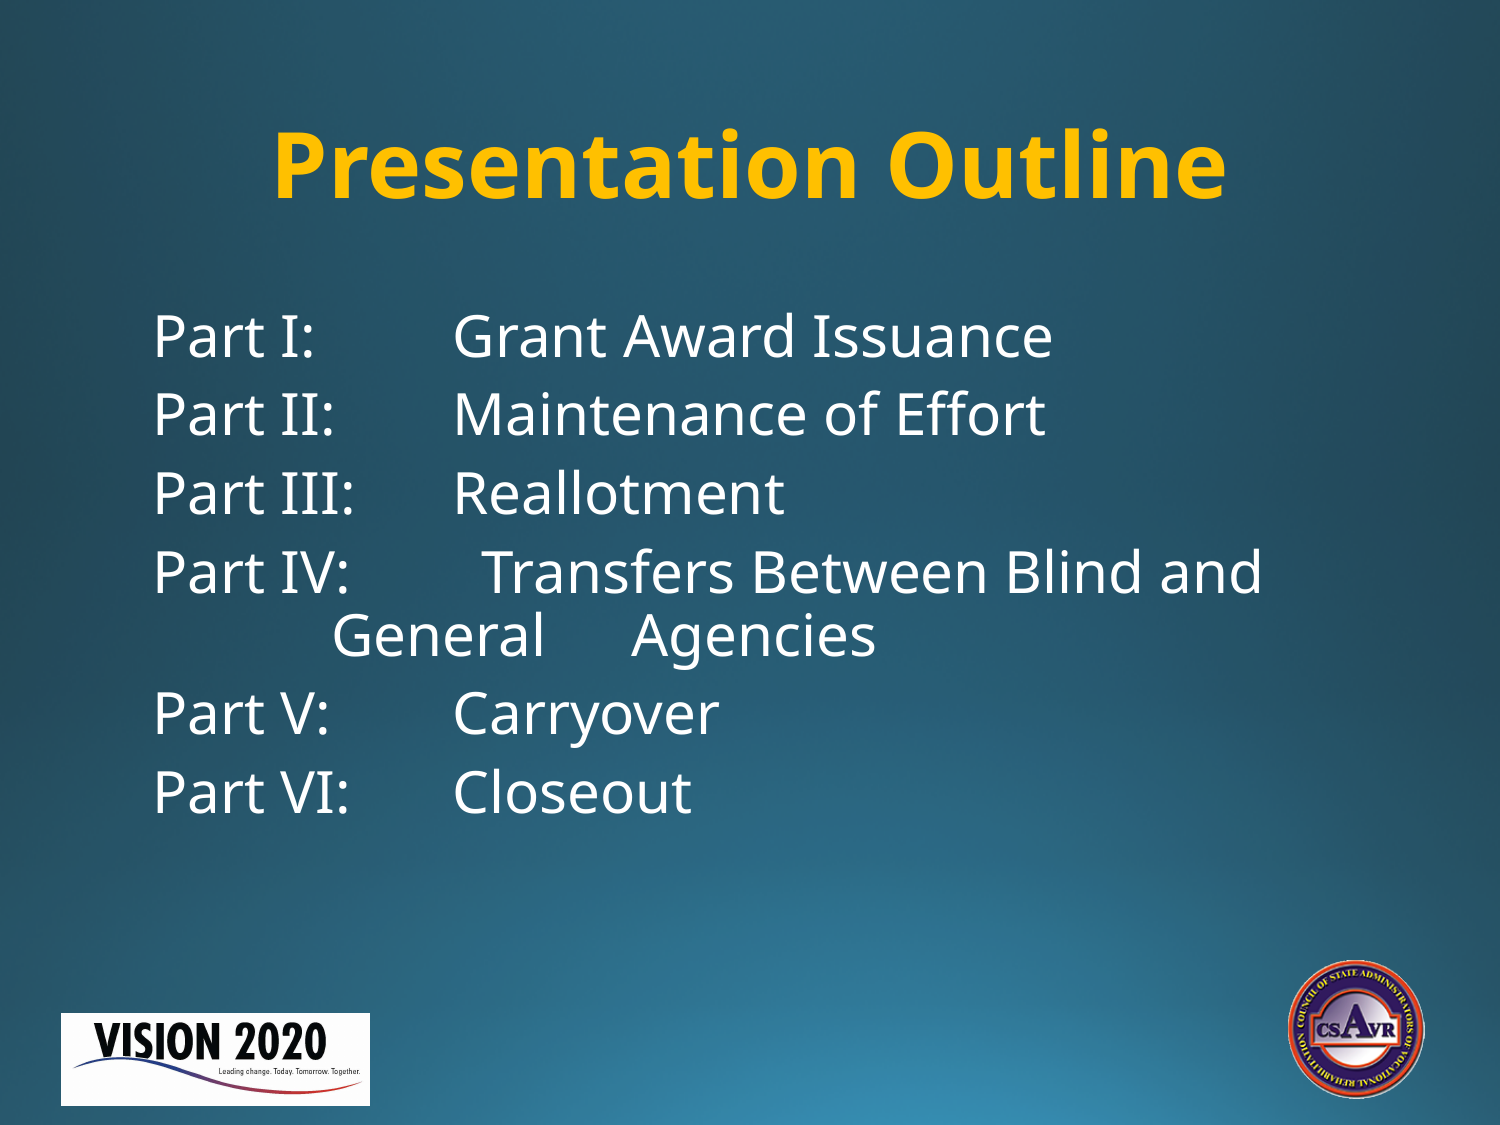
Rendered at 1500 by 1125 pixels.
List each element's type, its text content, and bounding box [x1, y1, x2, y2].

title Presentation Outline [103, 59, 1397, 278]
picture [61, 1013, 370, 1106]
list Part I: Grant Award Issuance Part II: Maintenance of Effort Part III: Reallotment Part IV: Transfers Between Blind and General Agencies Part V: Carryover Part VI: Closeout [137, 299, 1397, 1014]
picture [1285, 957, 1425, 1099]
